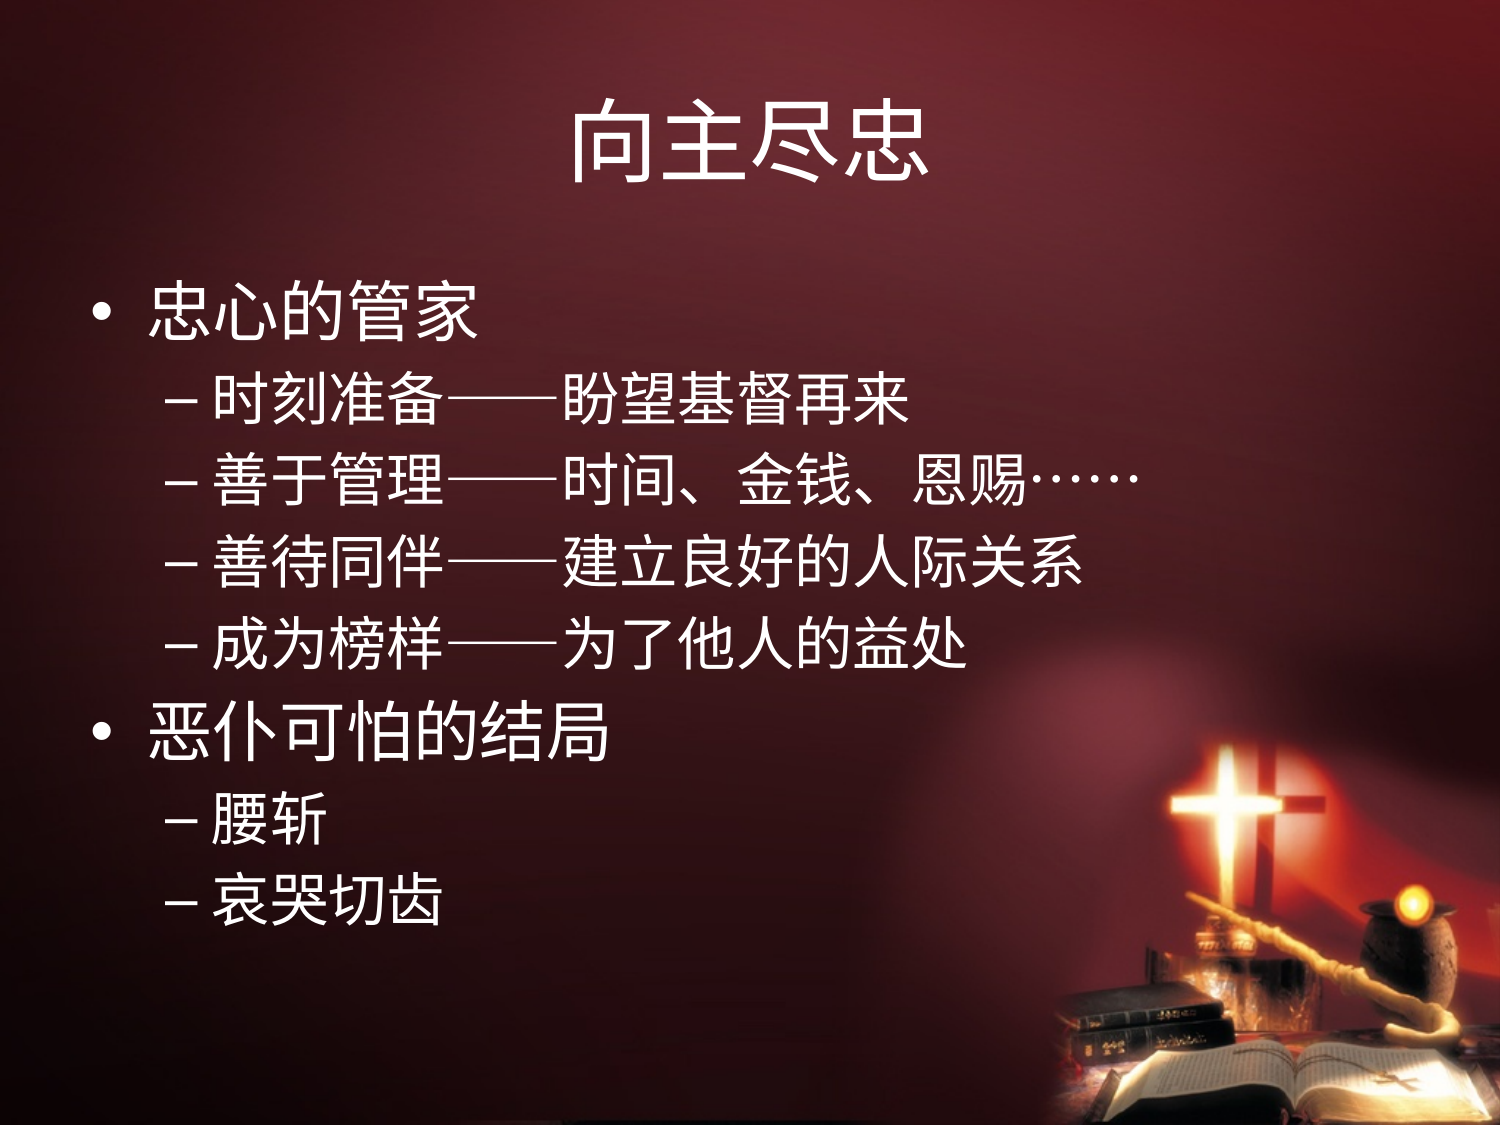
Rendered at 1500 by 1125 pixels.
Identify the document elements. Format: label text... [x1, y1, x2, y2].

title 向主尽忠 [75, 45, 1425, 233]
list 忠心的管家 时刻准备——盼望基督再来 善于管理——时间、金钱、恩赐…… 善待同伴——建立良好的人际关系 成为榜样——为了他人的益处 恶仆可怕的结局 腰斩 哀哭切齿 [75, 262, 1425, 1005]
picture [0, 0, 1500, 1125]
